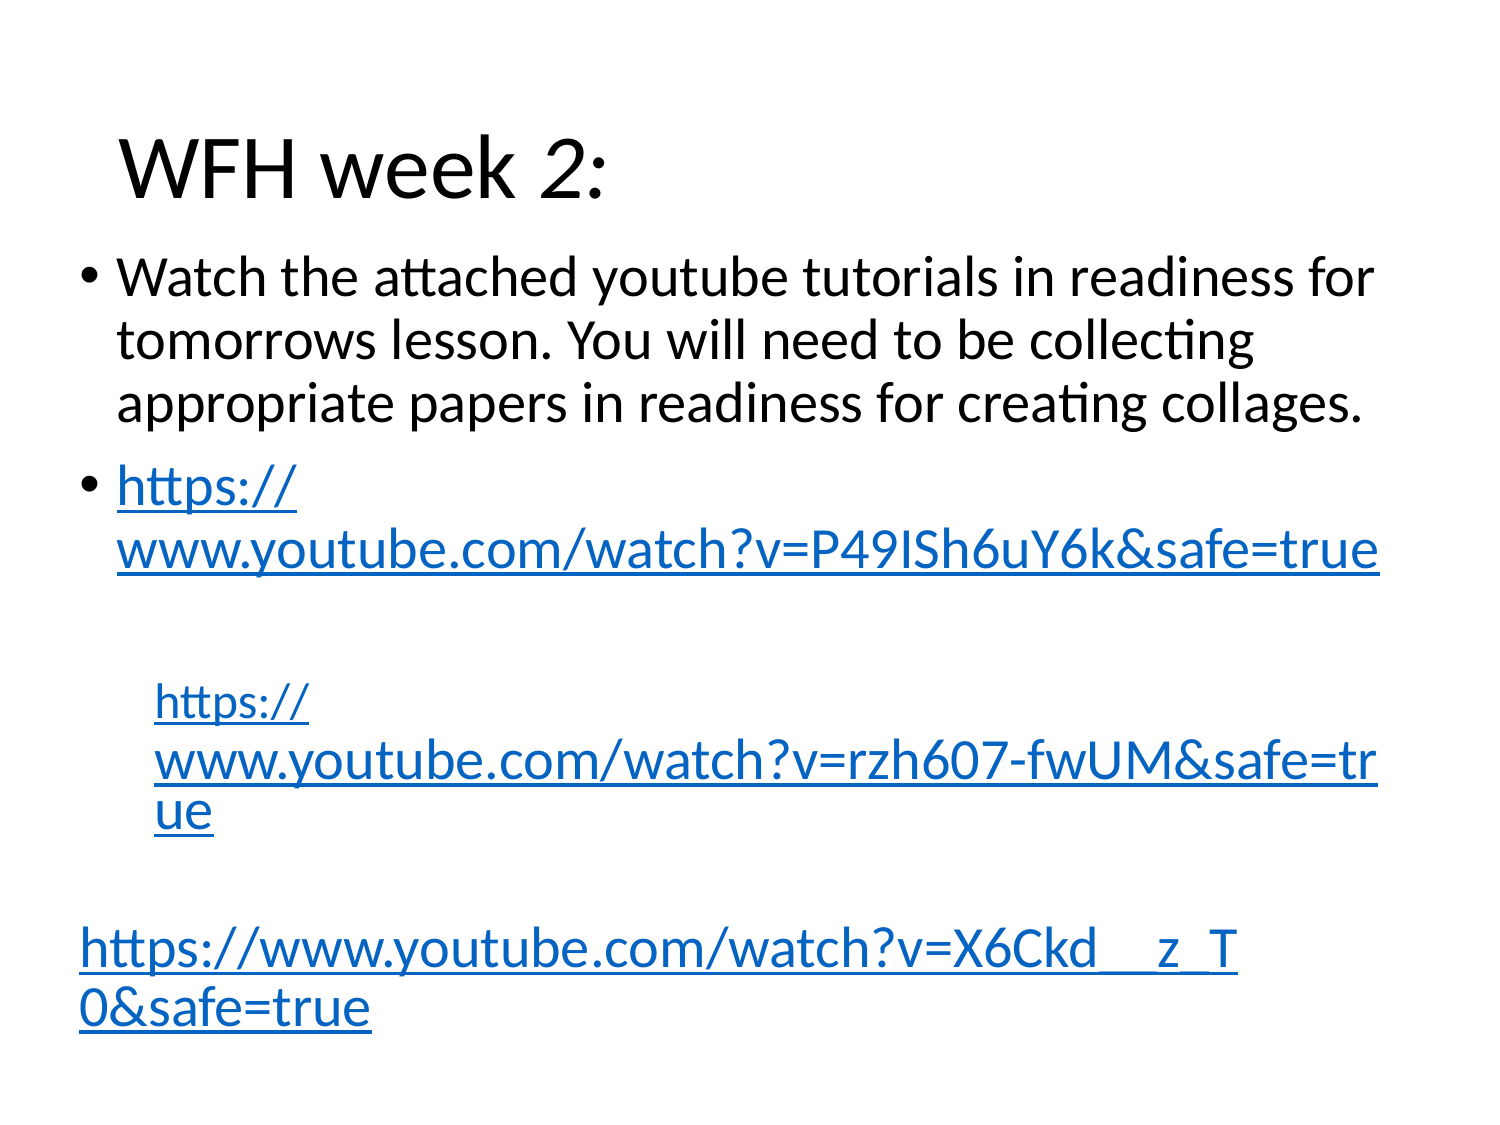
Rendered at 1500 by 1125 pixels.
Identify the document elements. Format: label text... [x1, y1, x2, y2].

list Watch the attached youtube tutorials in readiness for tomorrows lesson. You will need to be collecting appropriate papers in readiness for creating collages. https://www.youtube.com/watch?v=P49ISh6uY6k&safe=true https://www.youtube.com/watch?v=rzh607-fwUM&safe=true [64, 147, 1413, 862]
text_box https://www.youtube.com/watch?v=X6Ckd__z_T0&safe=true [64, 902, 1277, 1057]
title WFH week 2: [103, 59, 1397, 147]
